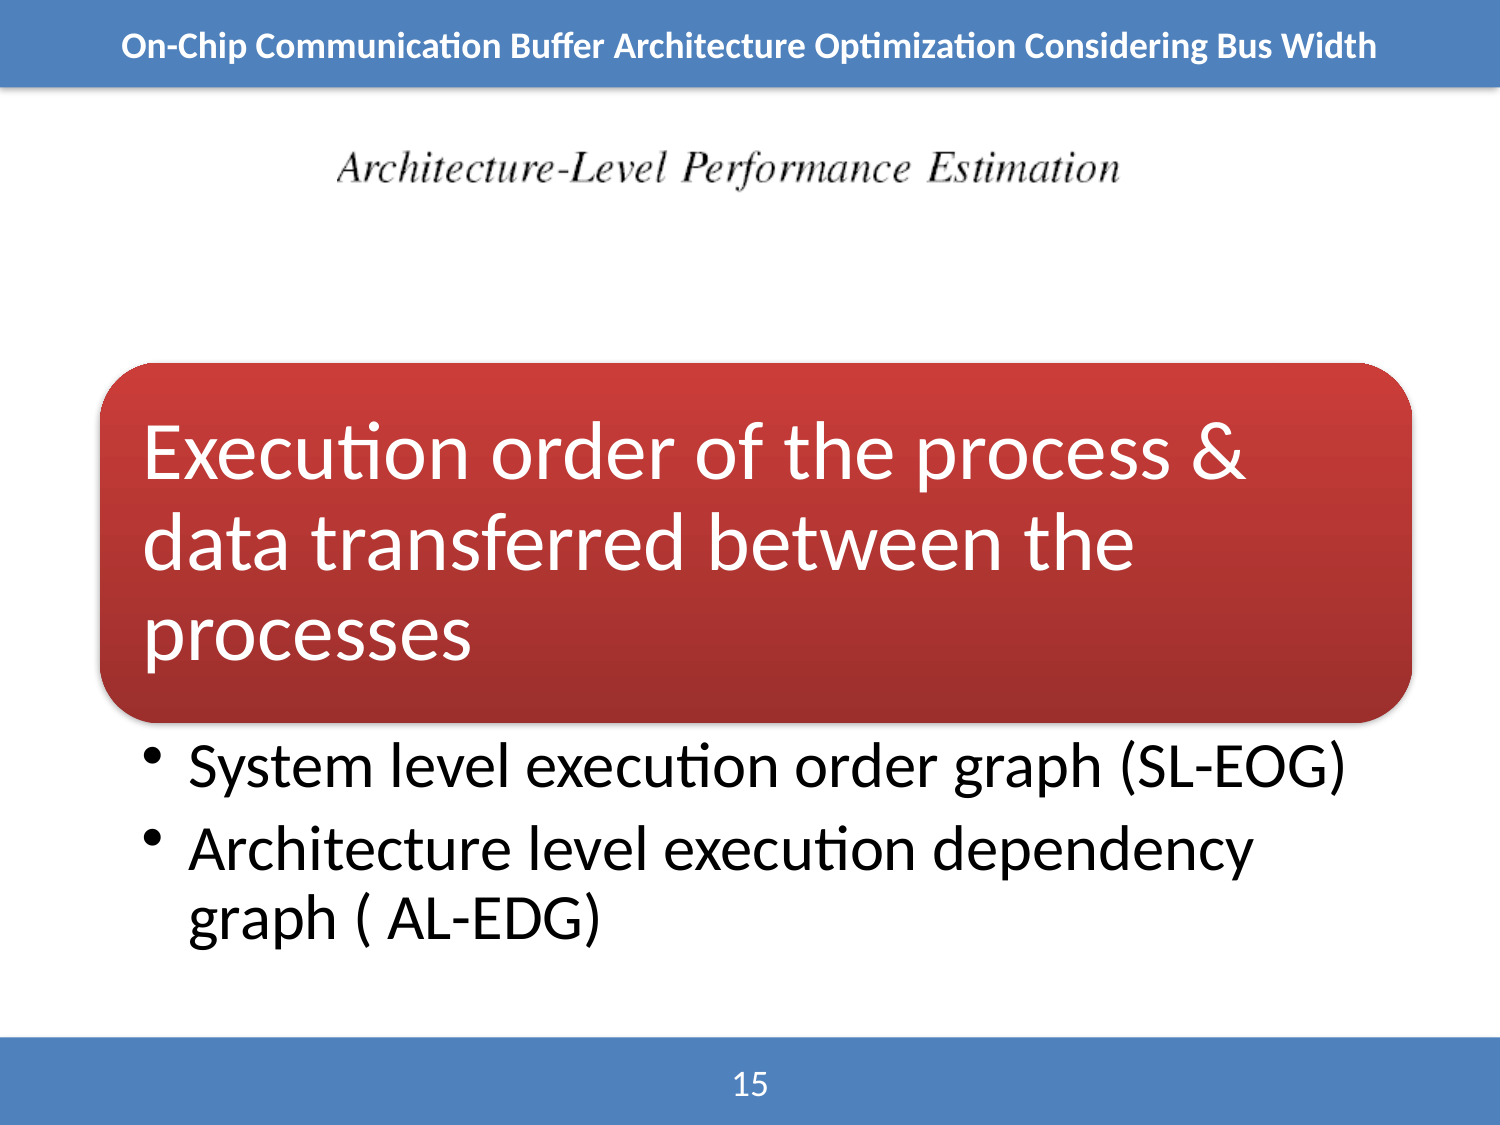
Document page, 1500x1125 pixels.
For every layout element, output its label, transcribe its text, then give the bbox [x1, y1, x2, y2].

picture [337, 149, 1135, 210]
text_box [99, 337, 1413, 1001]
text_box On-Chip Communication Buffer Architecture Optimization Considering Bus Width [0, 0, 1500, 89]
text_box 15 [0, 1035, 1500, 1125]
